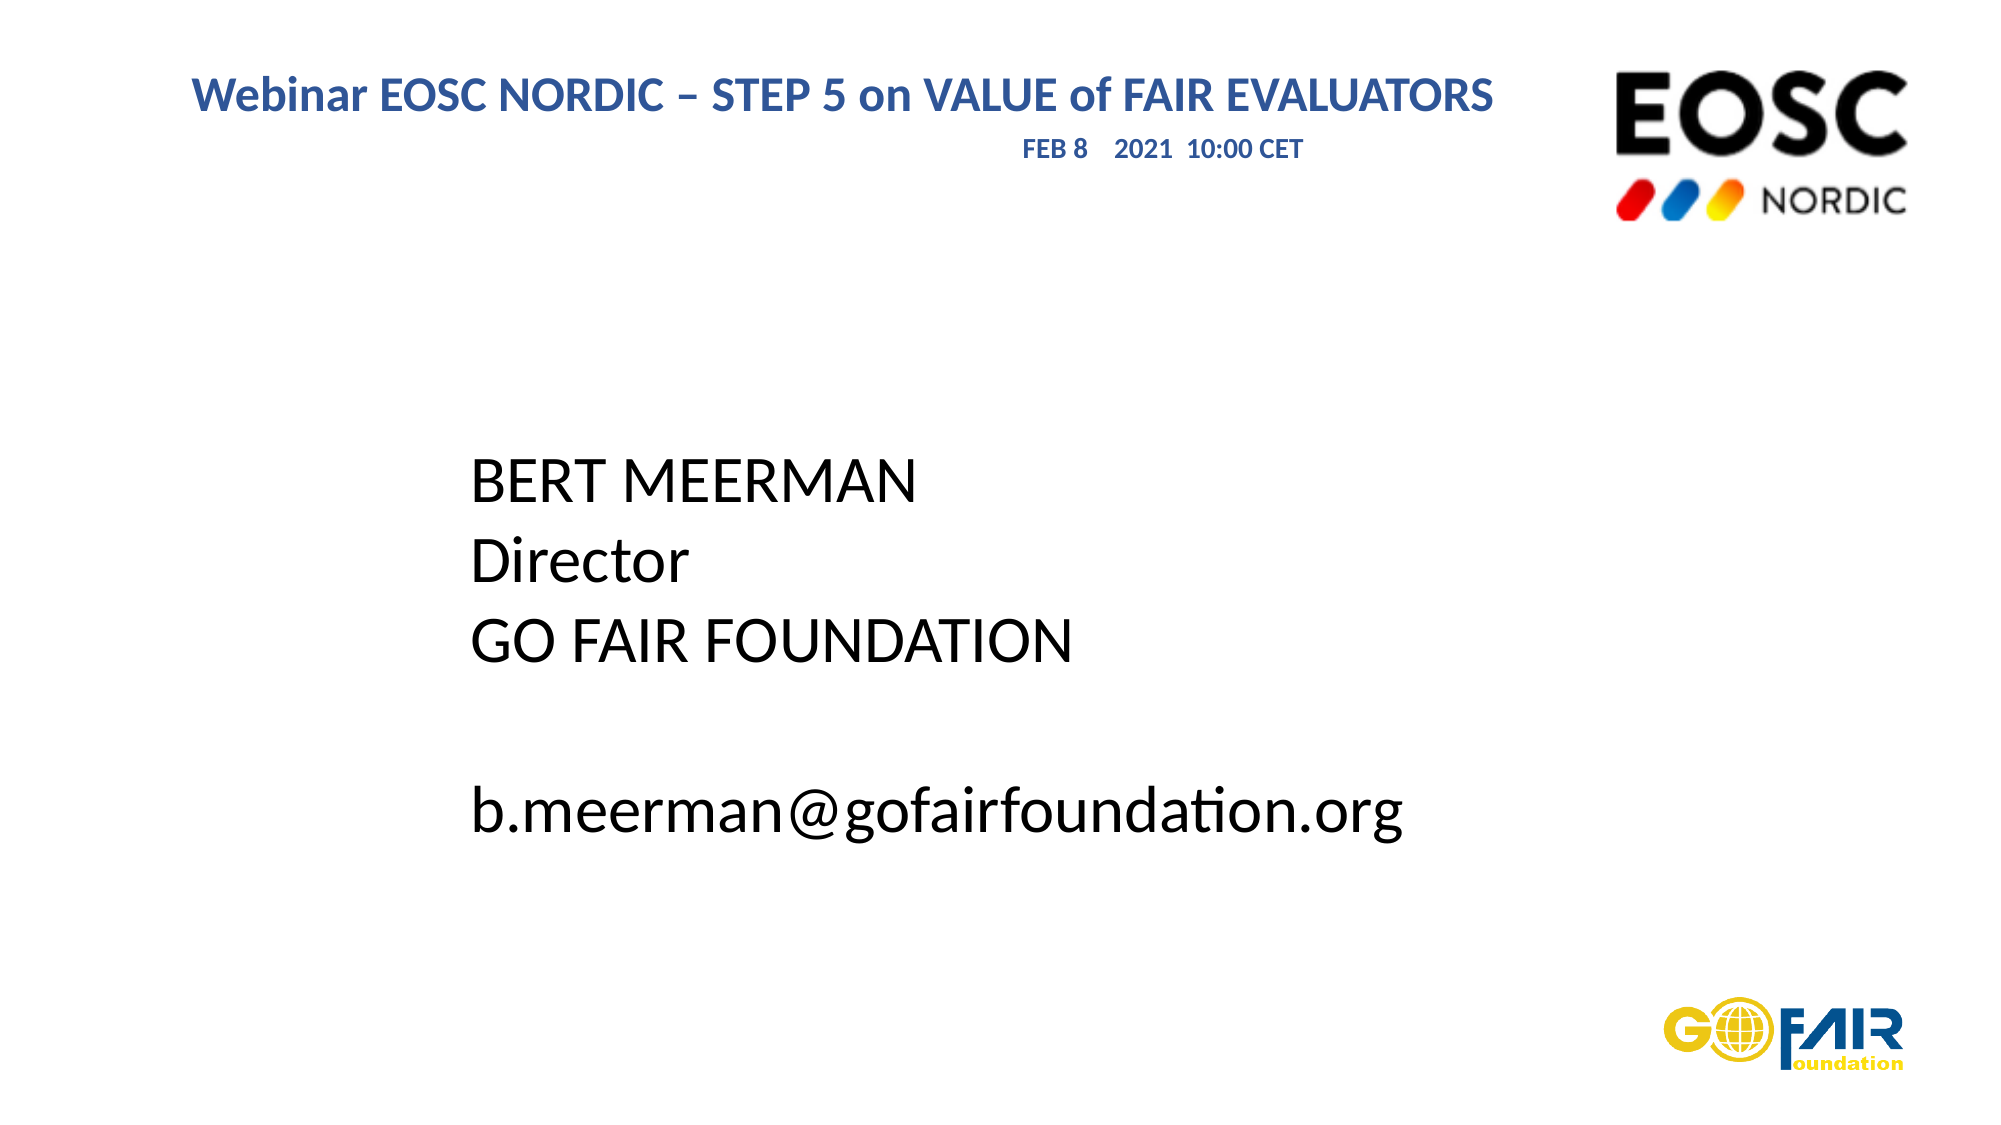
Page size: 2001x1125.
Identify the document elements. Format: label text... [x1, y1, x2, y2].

picture [1568, 28, 1959, 246]
text_box Webinar EOSC NORDIC – STEP 5 on VALUE of FAIR EVALUATORS 26 November 2020, 10:00 C26 FEB 8 2021 10:00 CET [176, 54, 1553, 174]
text_box BERT MEERMAN Director GO FAIR FOUNDATION b.meerman@gofairfoundation.org [455, 428, 1522, 853]
picture [1663, 997, 1904, 1076]
